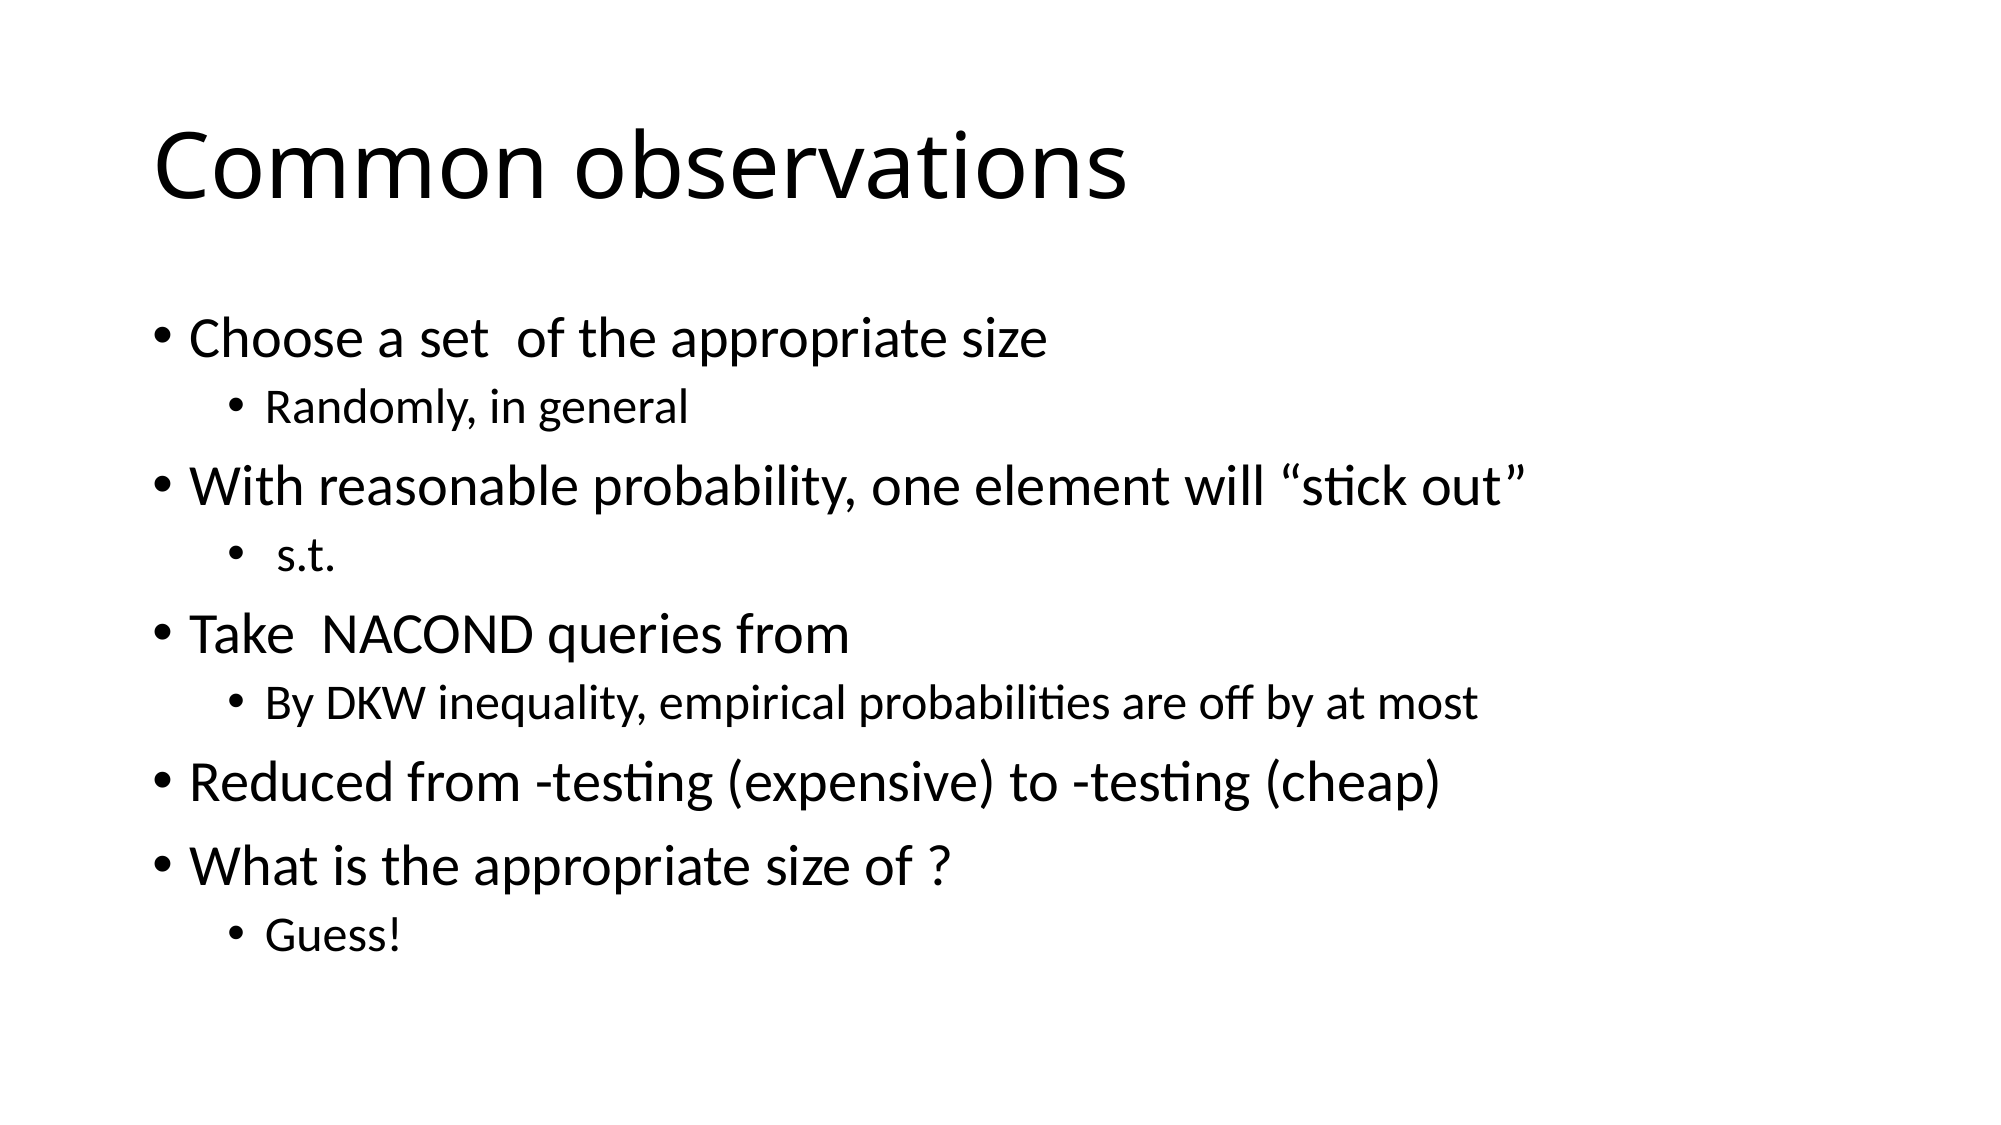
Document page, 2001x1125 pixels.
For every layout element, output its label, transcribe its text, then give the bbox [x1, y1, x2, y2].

title Common observations [137, 59, 1863, 278]
